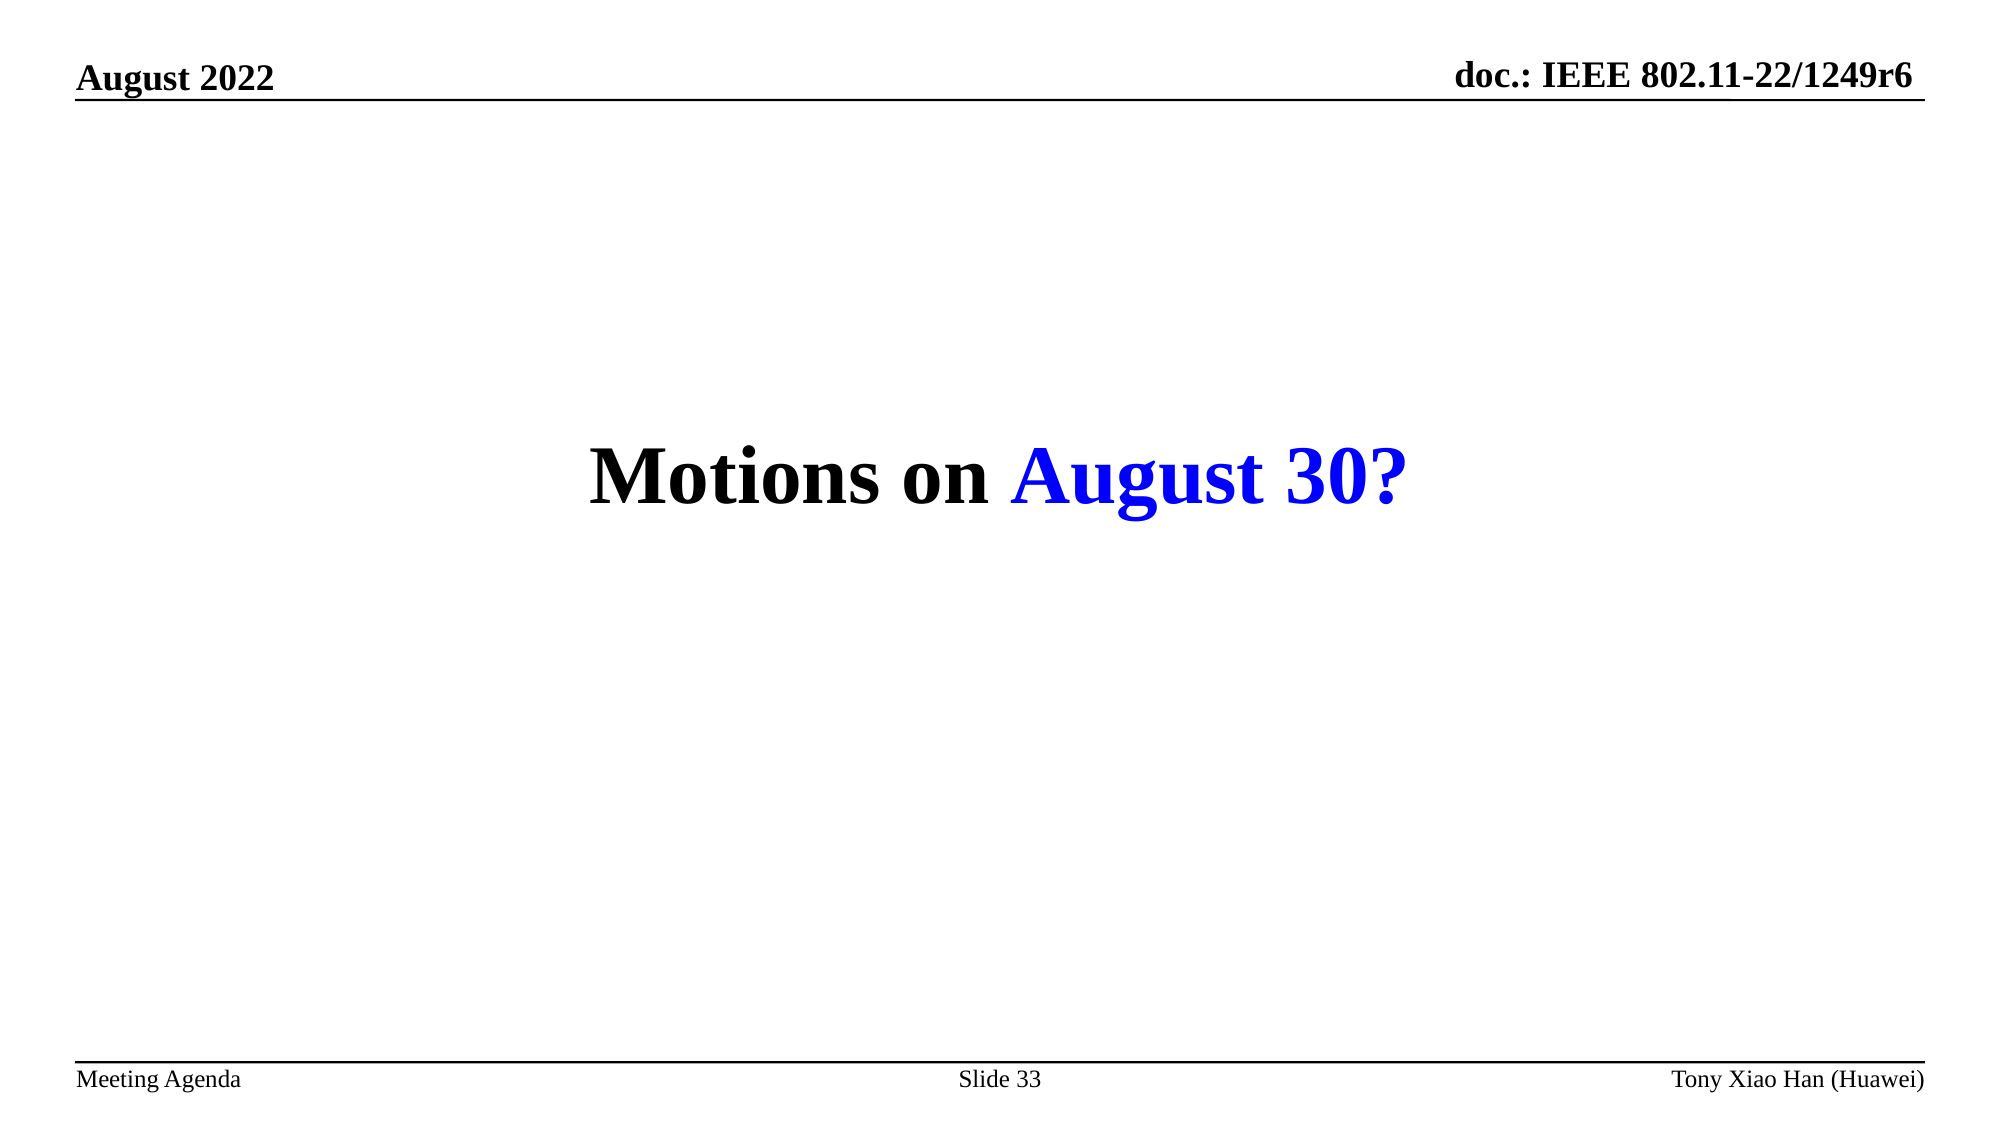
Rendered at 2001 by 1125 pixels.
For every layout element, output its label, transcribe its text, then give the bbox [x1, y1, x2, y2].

text_box Motions on August 30? [331, 412, 1669, 950]
